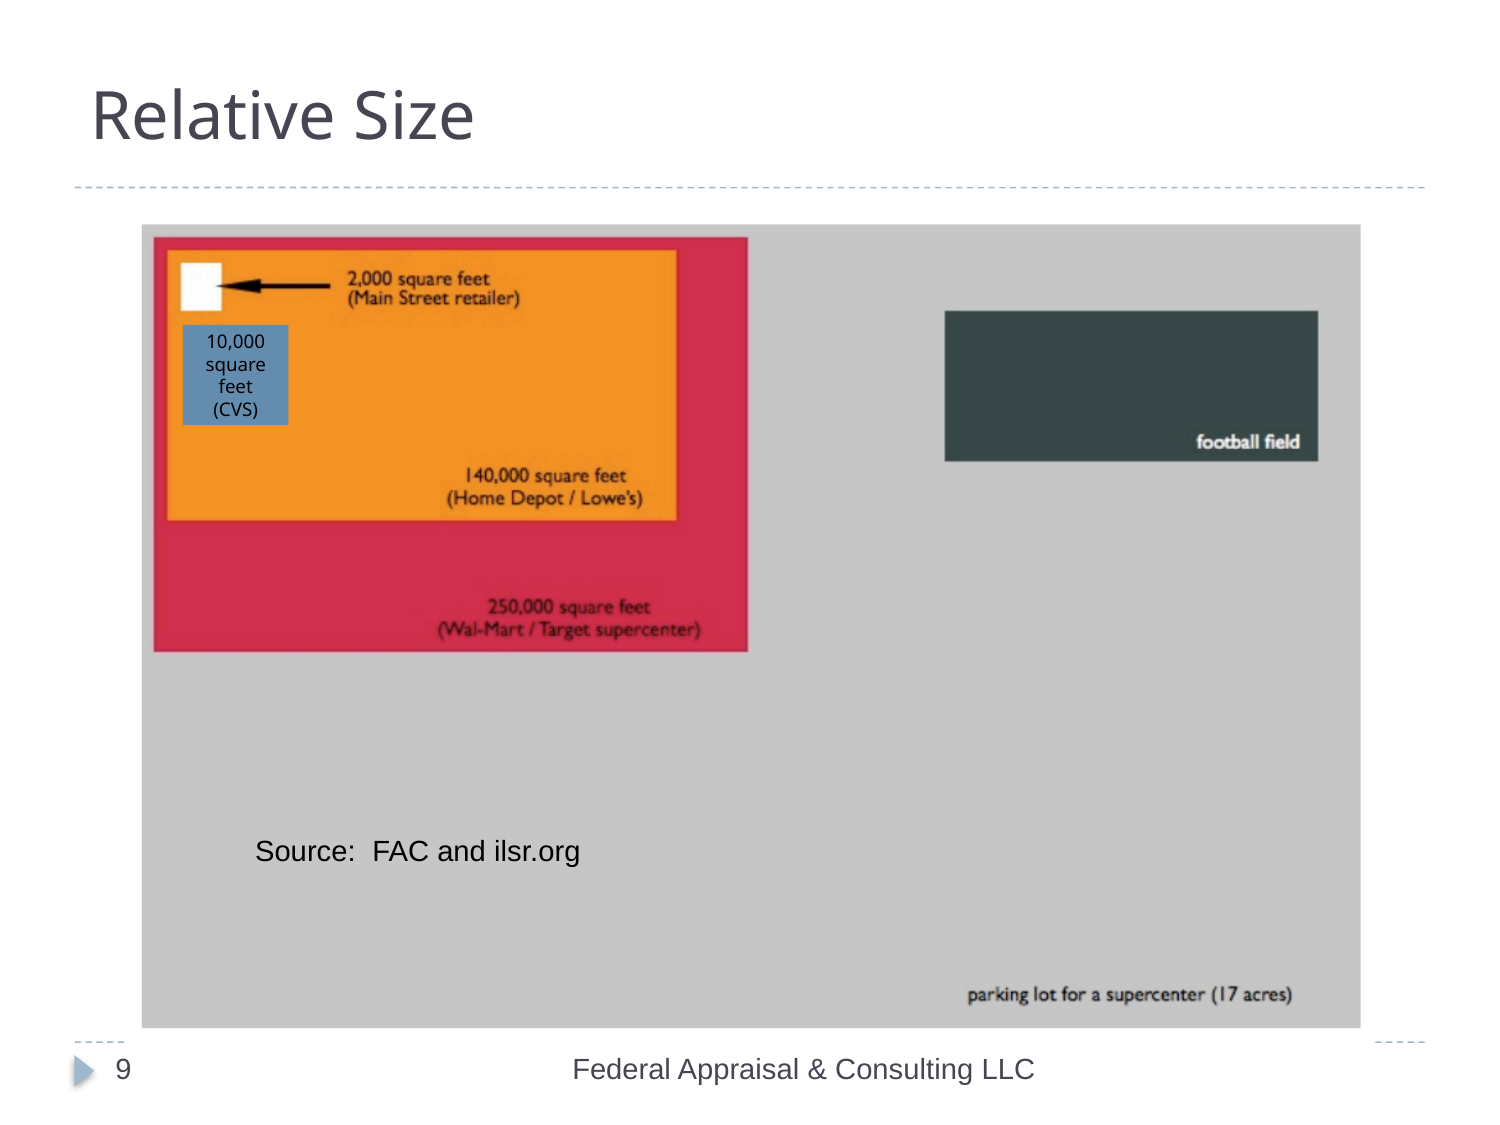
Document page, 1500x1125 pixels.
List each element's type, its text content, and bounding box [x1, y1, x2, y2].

picture [124, 212, 1375, 1043]
title Relative Size [75, 37, 1425, 188]
slide_number 9 [100, 1042, 426, 1103]
footer Federal Appraisal & Consulting LLC [475, 1055, 1051, 1103]
